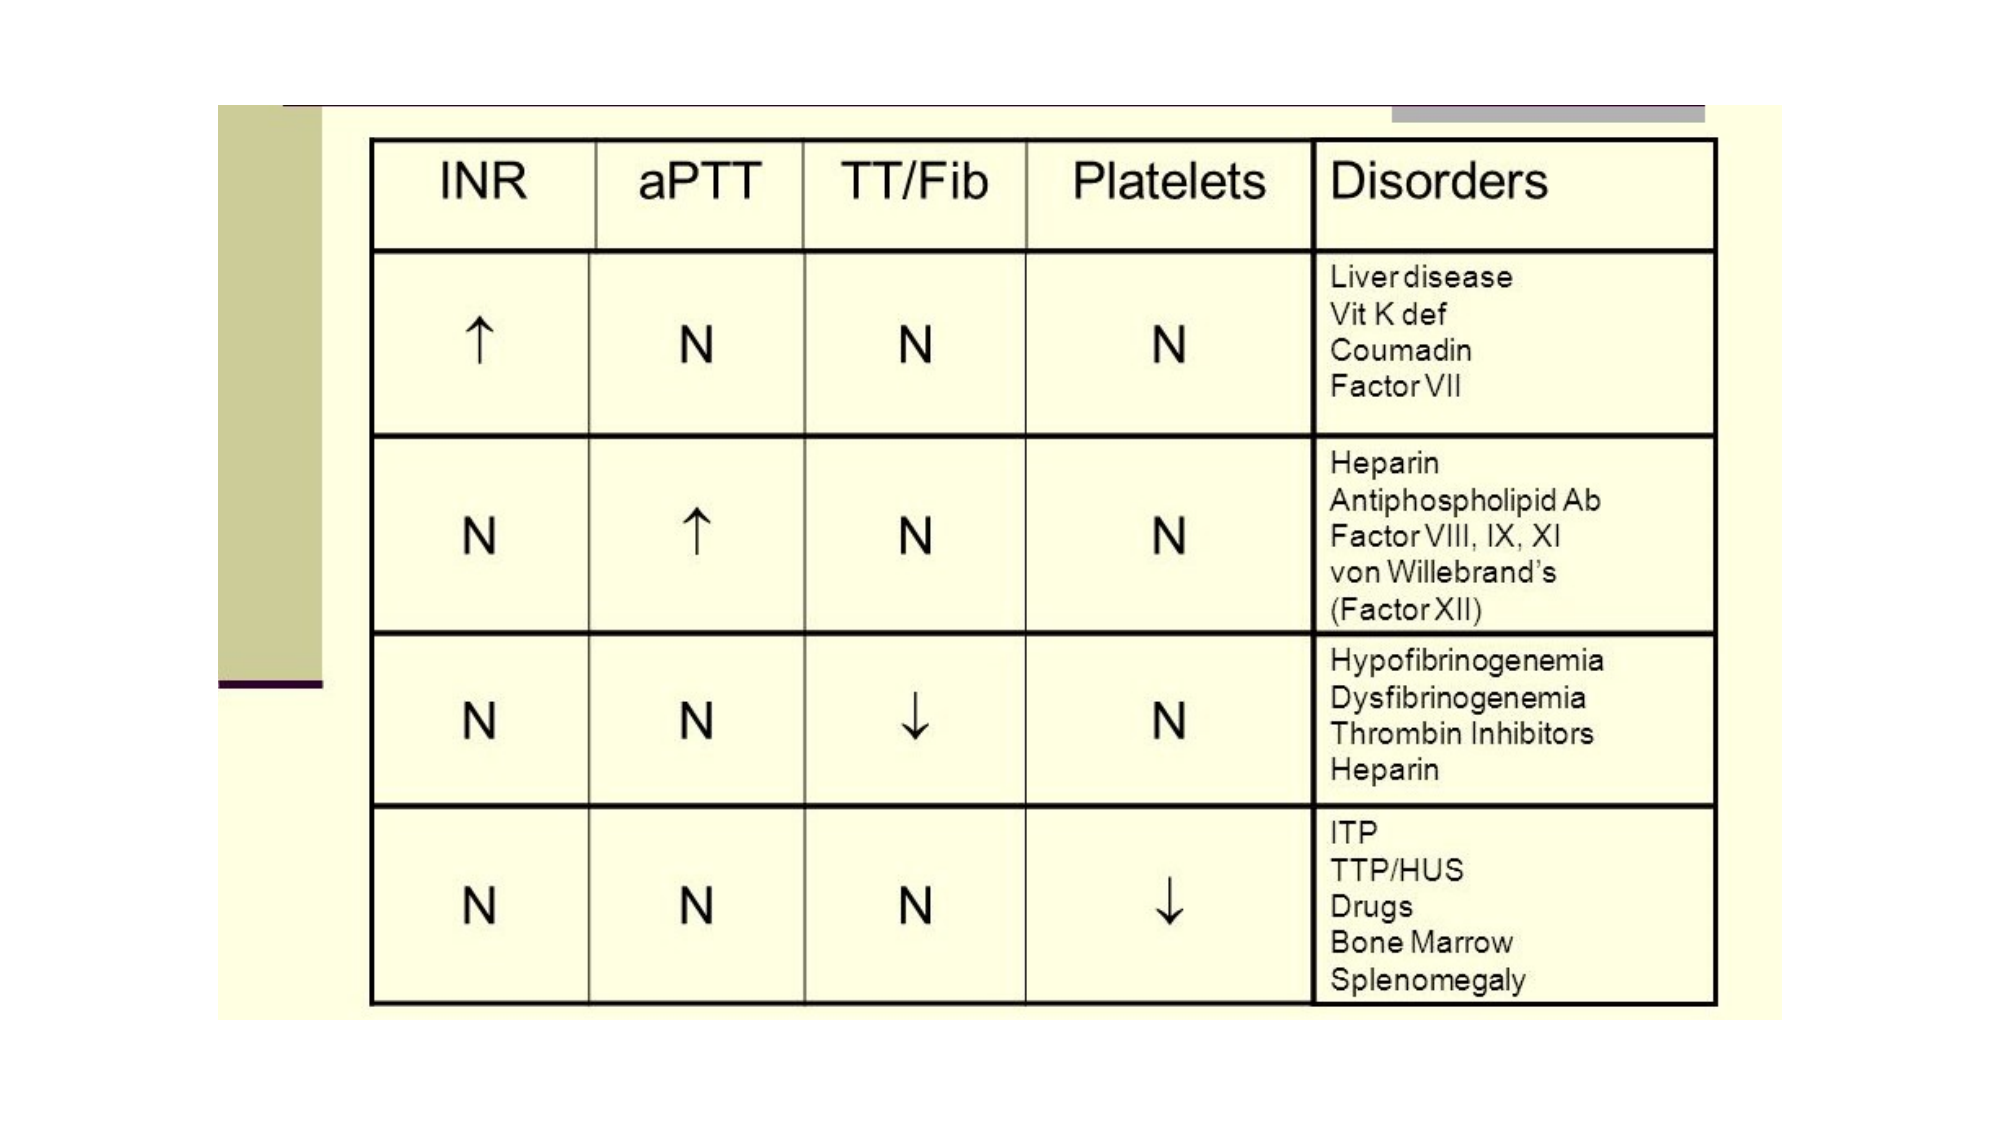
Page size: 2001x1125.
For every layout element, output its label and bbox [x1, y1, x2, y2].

list [218, 105, 1782, 1020]
